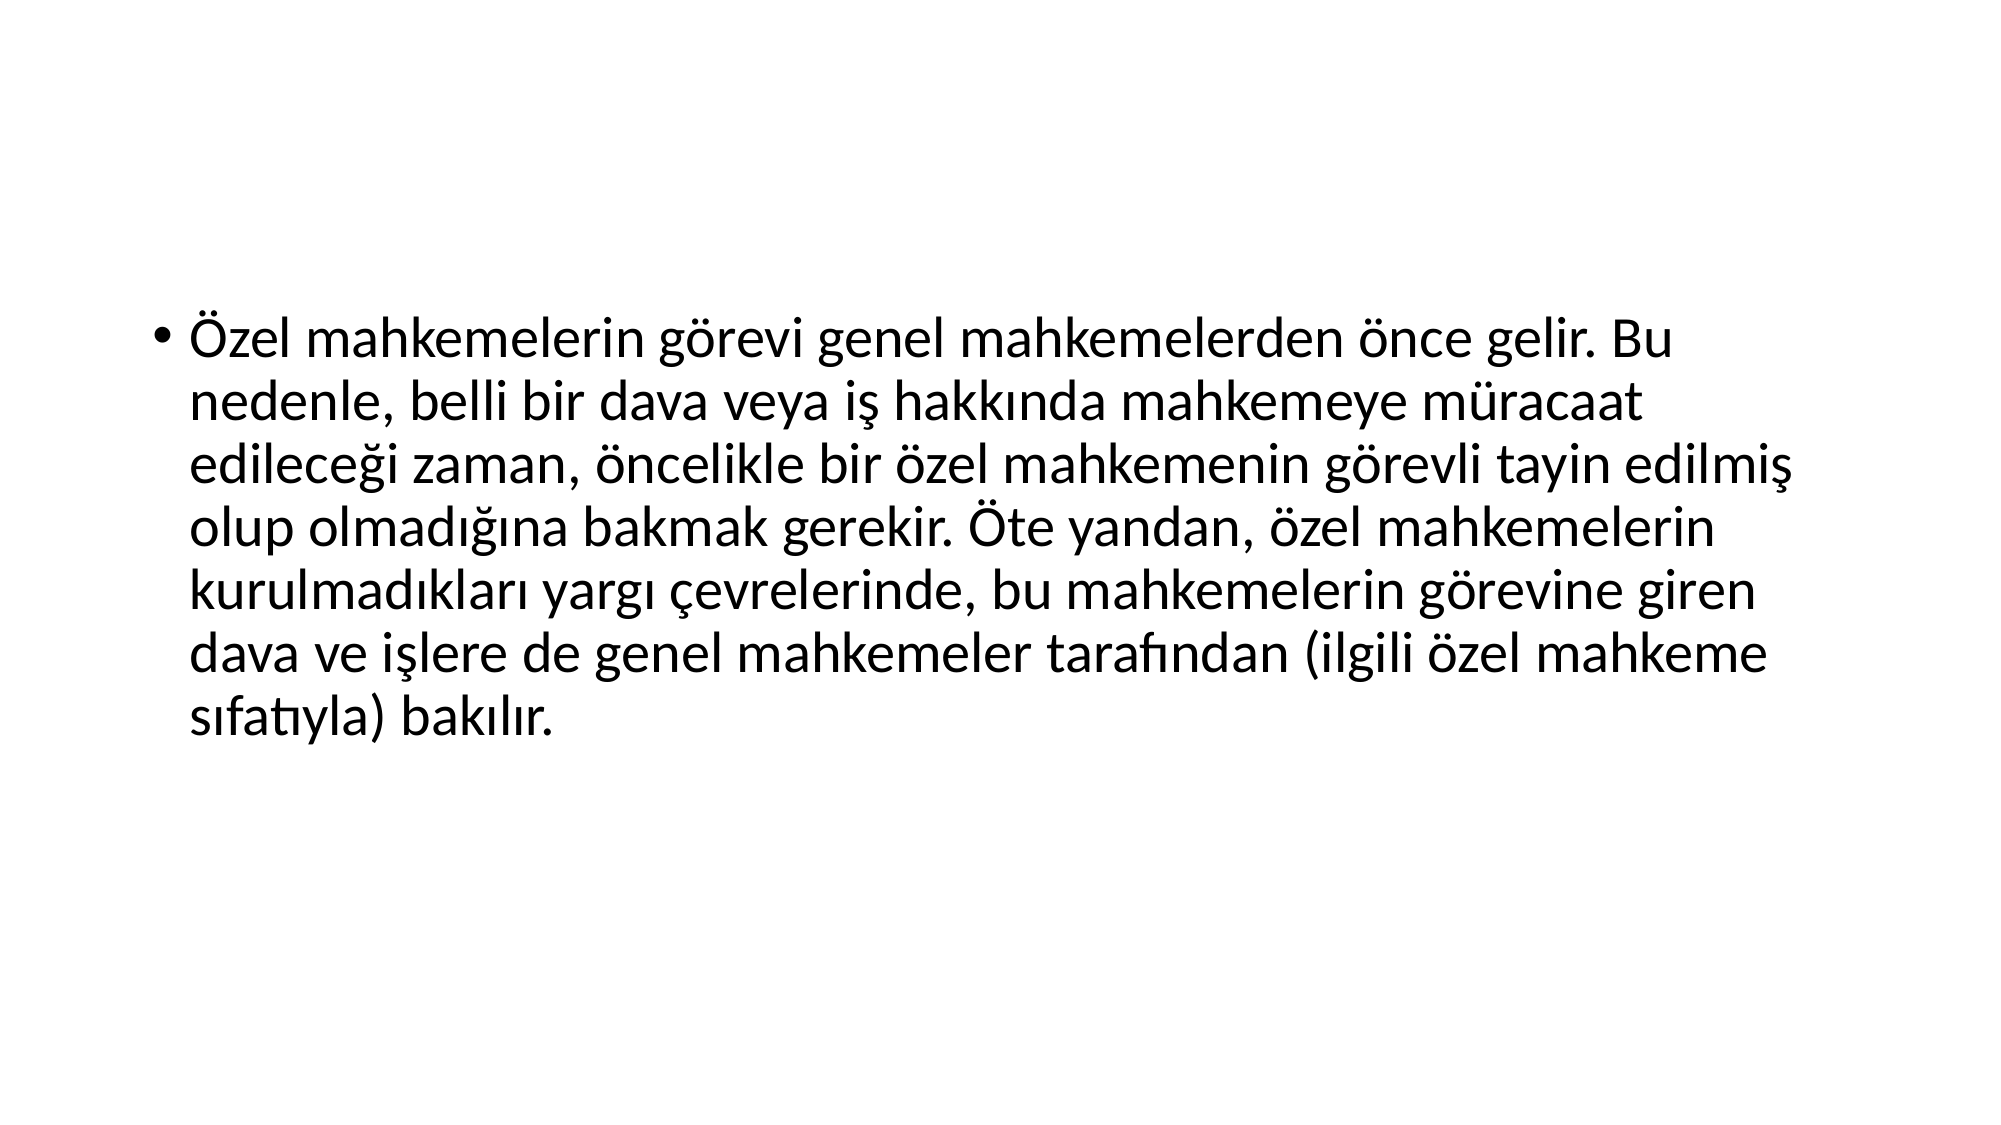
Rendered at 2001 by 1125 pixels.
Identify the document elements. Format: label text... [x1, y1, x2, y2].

list Özel mahkemelerin görevi genel mahkemelerden önce gelir. Bu nedenle, belli bir dava veya iş hakkında mahkemeye müracaat edileceği zaman, öncelikle bir özel mahkemenin görevli tayin edilmiş olup olmadığına bakmak gerekir. Öte yandan, özel mahkemelerin kurulmadıkları yargı çevrelerinde, bu mahkemelerin görevine giren dava ve işlere de genel mahkemeler tarafından (ilgili özel mahkeme sıfatıyla) bakılır. [137, 299, 1863, 1014]
